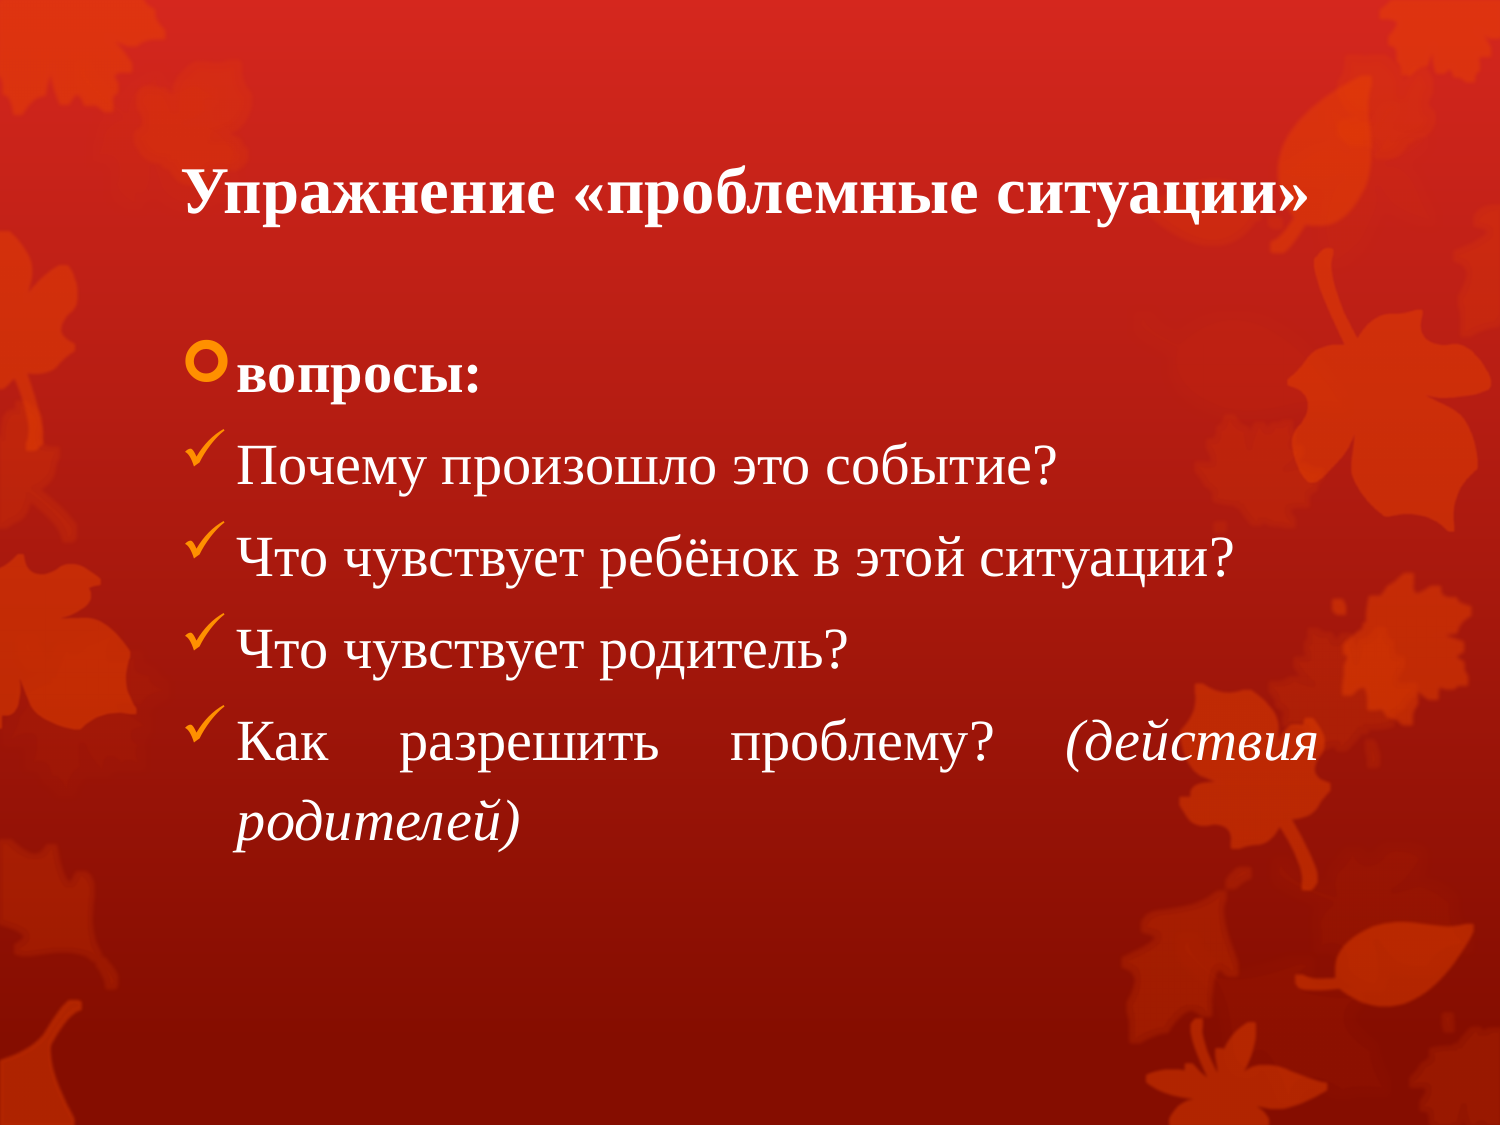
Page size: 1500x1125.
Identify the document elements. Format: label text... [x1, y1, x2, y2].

list вопросы: Почему произошло это событие? Что чувствует ребёнок в этой ситуации? Что чувствует родитель? Как разрешить проблему? (действия родителей) [165, 296, 1335, 962]
title Упражнение «проблемные ситуации» [165, 110, 1335, 263]
